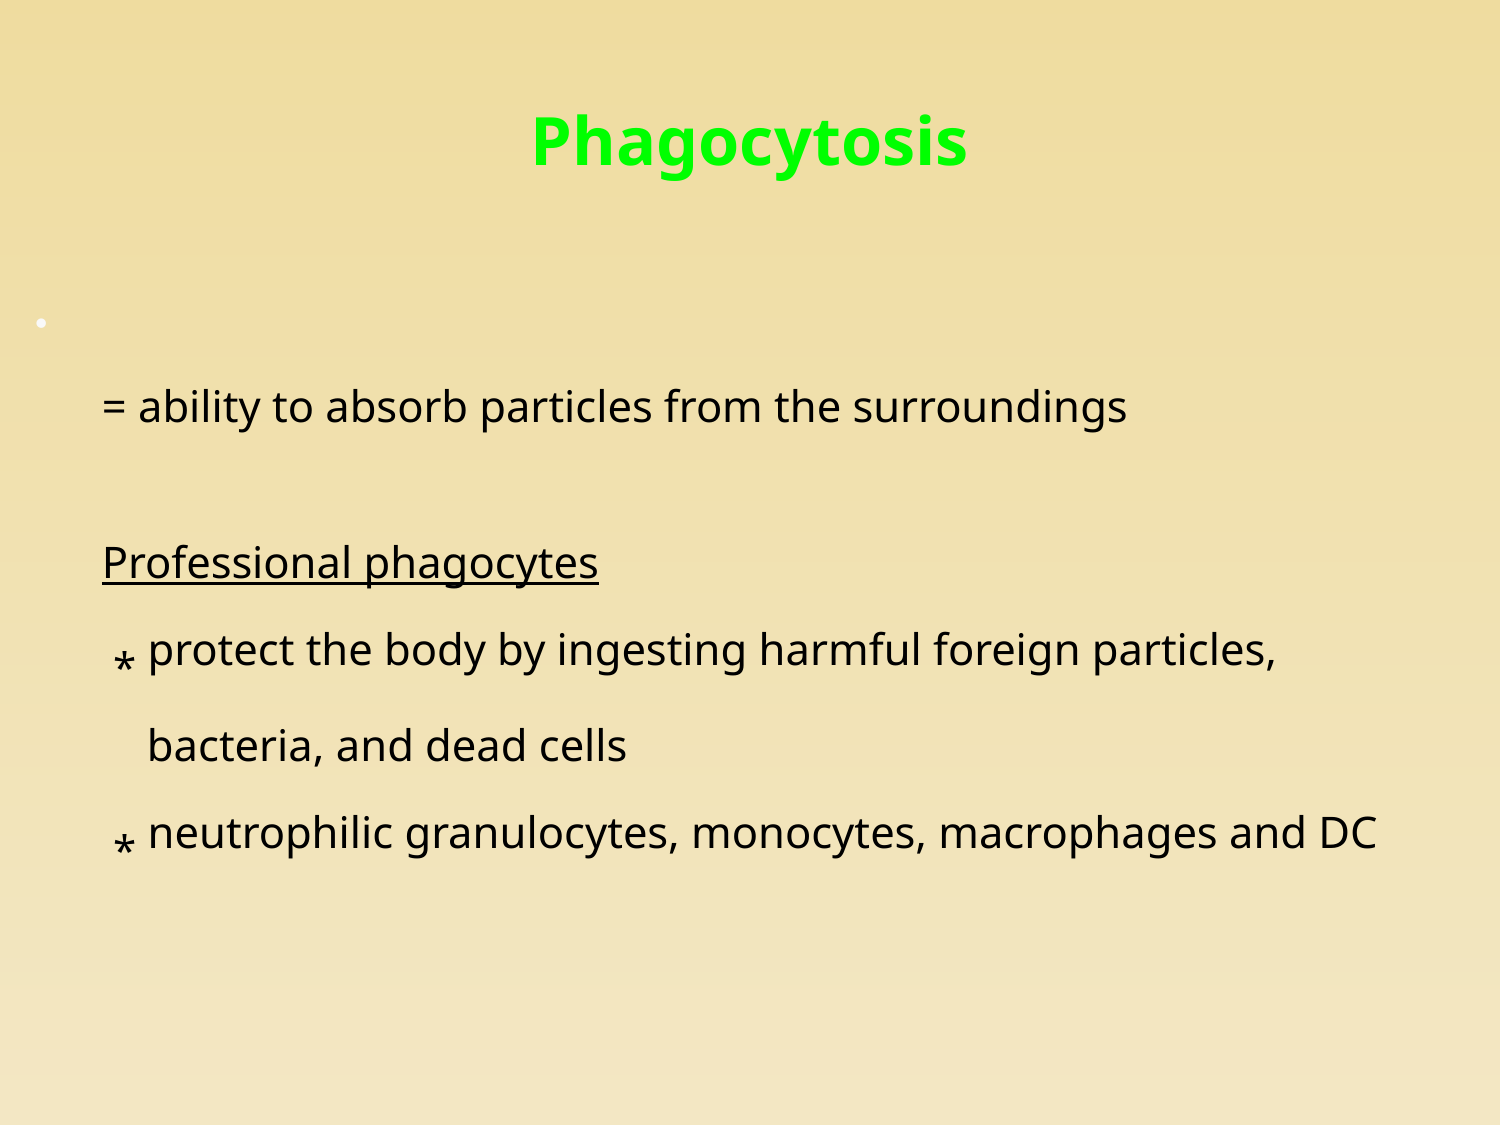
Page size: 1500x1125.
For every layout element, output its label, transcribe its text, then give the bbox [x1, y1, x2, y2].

title Phagocytosis [75, 45, 1425, 233]
list = ability to absorb particles from the surroundings Professional phagocytes * protect the body by ingesting harmful foreign particles, bacteria, and dead cells * neutrophilic granulocytes, monocytes, macrophages and DC [0, 266, 1396, 1040]
